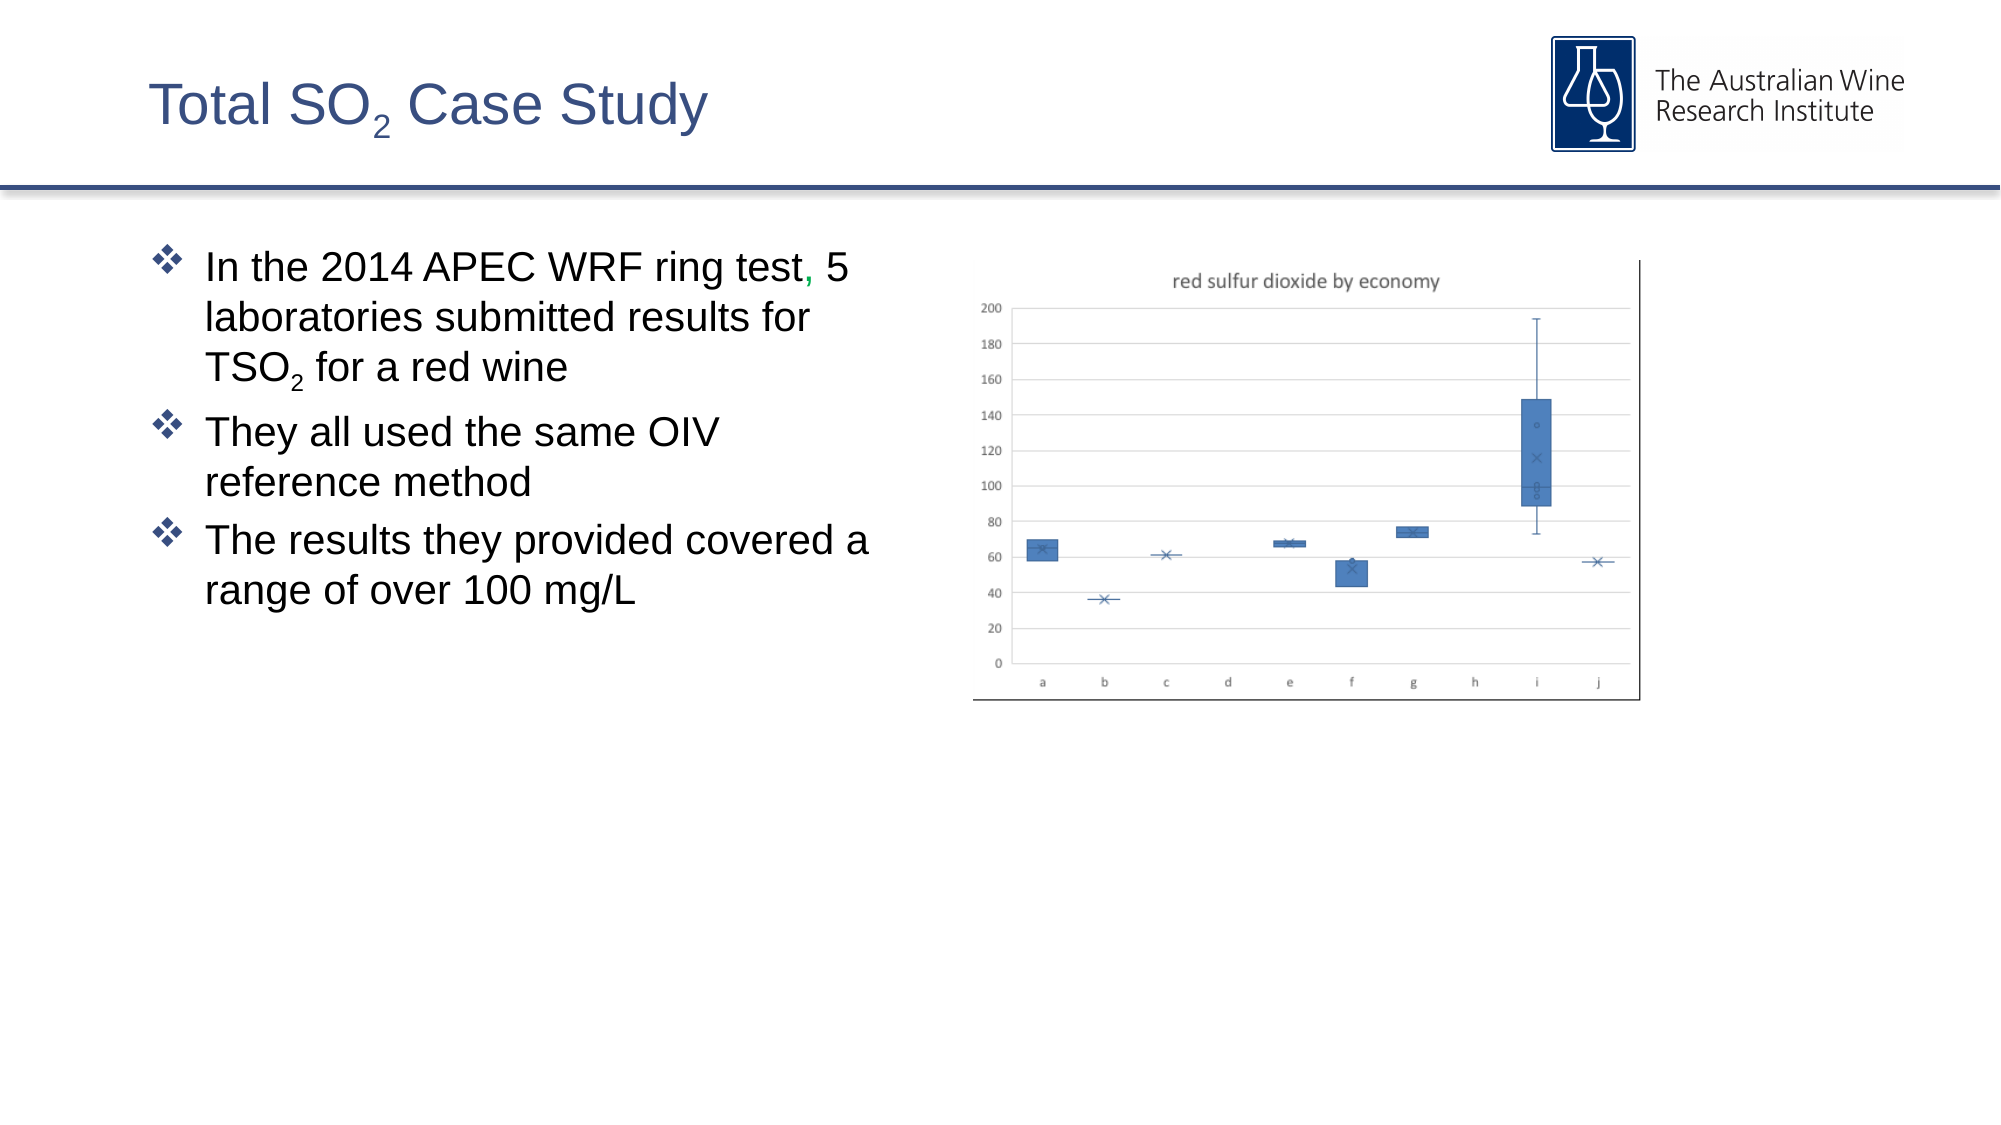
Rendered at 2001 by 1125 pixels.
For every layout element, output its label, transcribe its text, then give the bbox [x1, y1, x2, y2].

picture [1551, 36, 1904, 152]
list In the 2014 APEC WRF ring test, 5 laboratories submitted results for TSO2 for a red wine They all used the same OIV reference method The results they provided covered a range of over 100 mg/L [133, 231, 922, 1012]
title Total SO2 Case Study [133, 58, 1469, 141]
picture [973, 260, 1866, 849]
